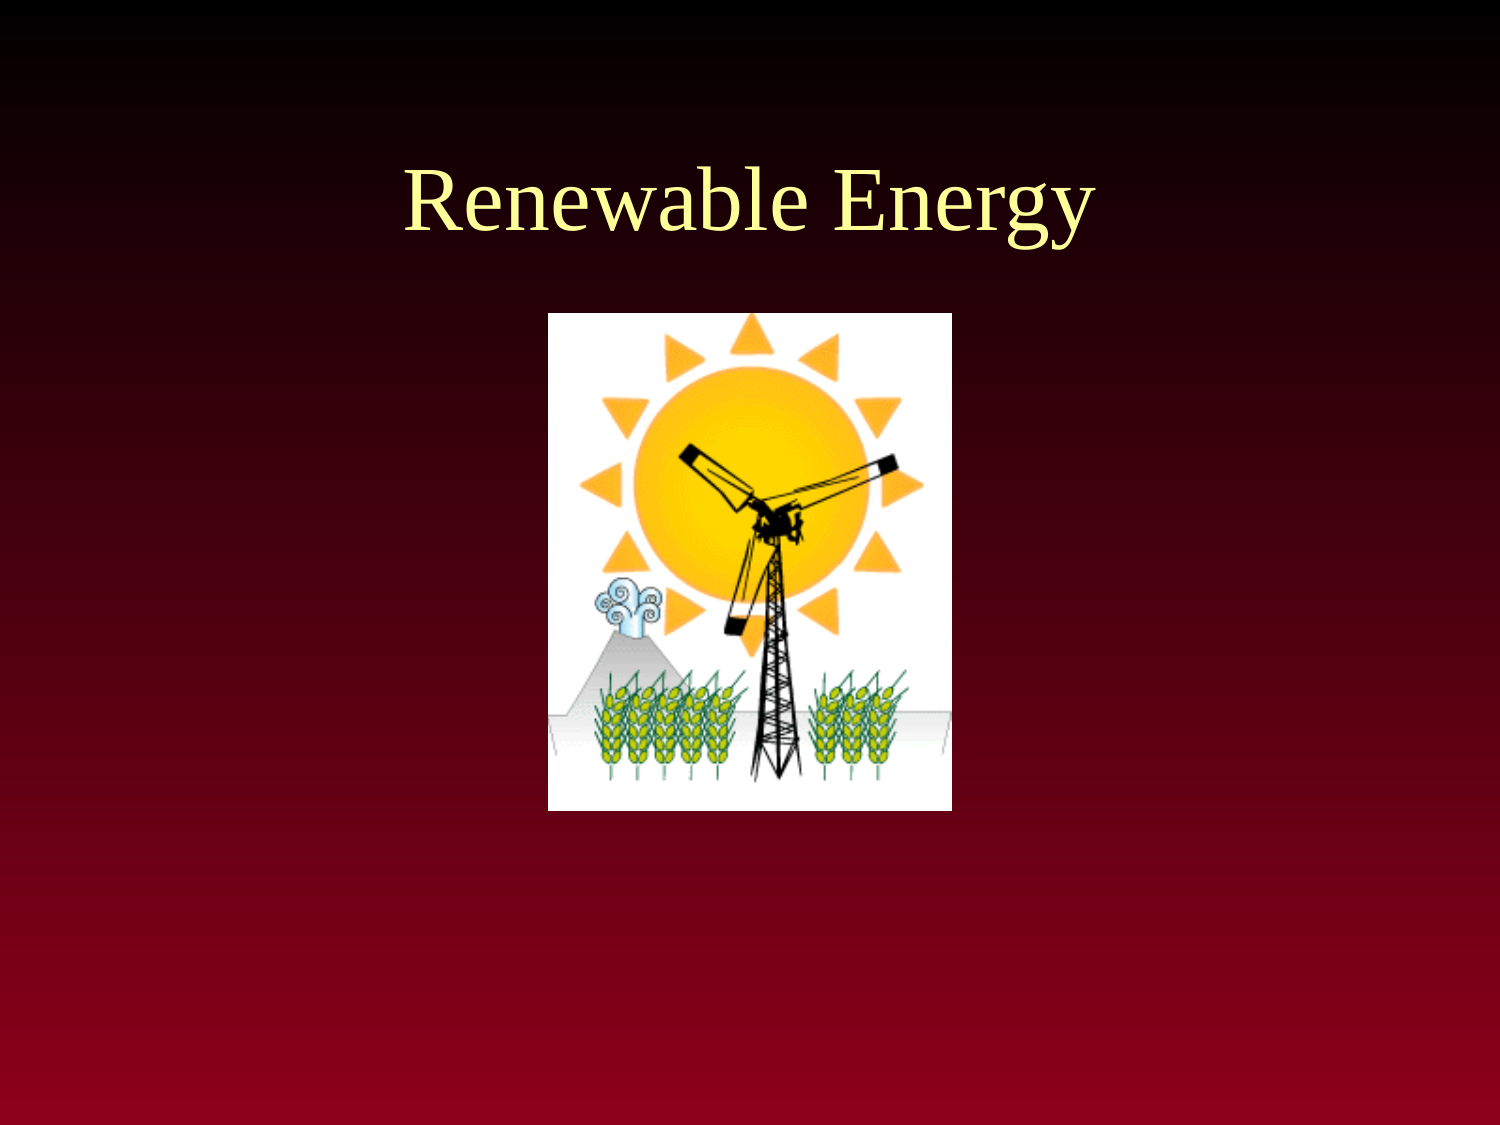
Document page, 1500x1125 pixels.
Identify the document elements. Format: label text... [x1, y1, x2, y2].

title Renewable Energy [112, 99, 1388, 288]
picture [548, 313, 952, 812]
